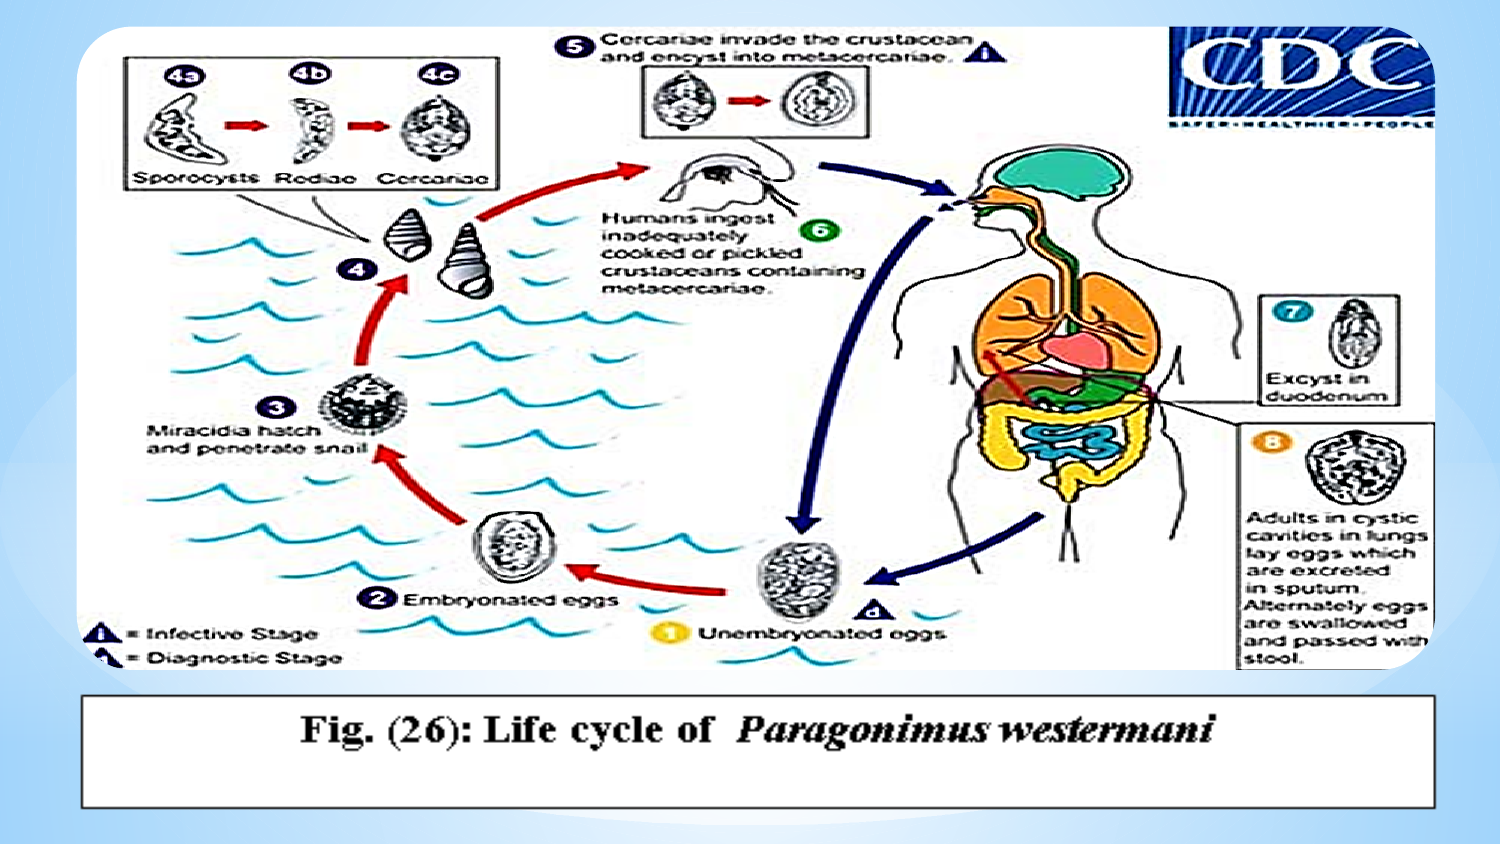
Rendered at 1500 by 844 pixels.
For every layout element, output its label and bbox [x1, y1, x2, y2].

picture [79, 693, 1439, 812]
picture [76, 26, 1436, 671]
